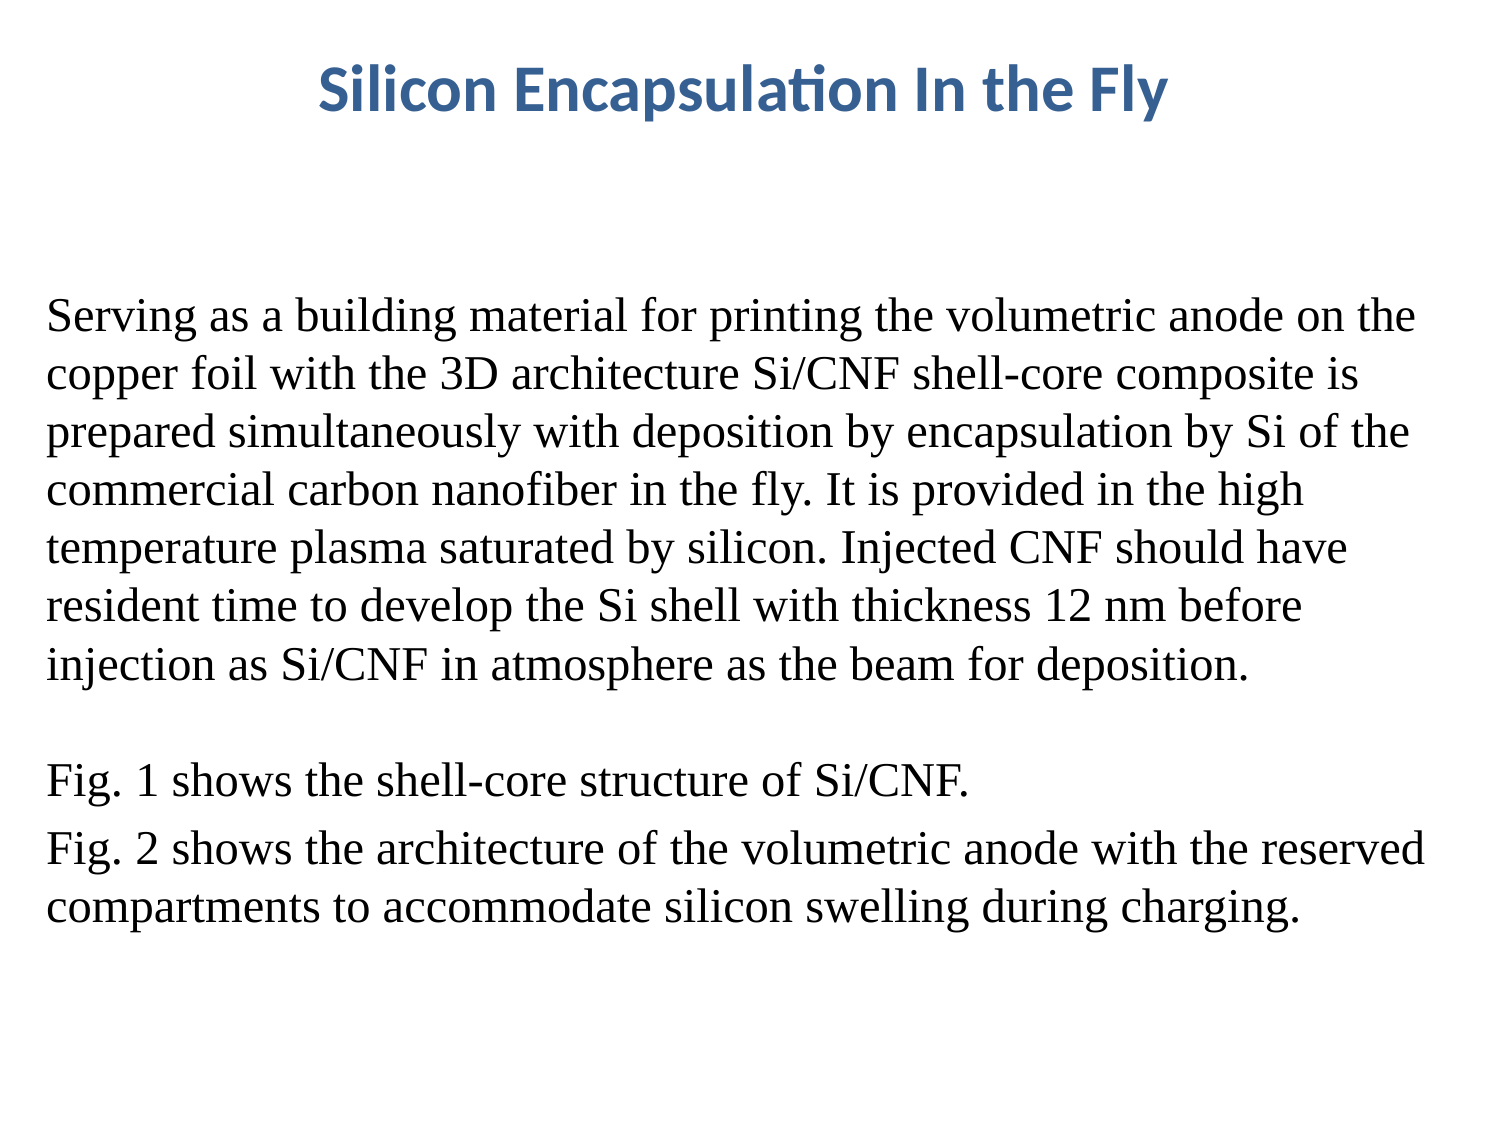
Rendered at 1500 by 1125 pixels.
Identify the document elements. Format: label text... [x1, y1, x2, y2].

title Silicon Encapsulation In the Fly [62, 45, 1425, 125]
list Serving as a building material for printing the volumetric anode on the copper foil with the 3D architecture Si/CNF shell-core composite is prepared simultaneously with deposition by encapsulation by Si of the commercial carbon nanofiber in the fly. It is provided in the high temperature plasma saturated by silicon. Injected CNF should have resident time to develop the Si shell with thickness 12 nm before injection as Si/CNF in atmosphere as the beam for deposition. Fig. 1 shows the shell-core structure of Si/CNF. Fig. 2 shows the architecture of the volumetric anode with the reserved compartments to accommodate silicon swelling during charging. [31, 275, 1469, 950]
